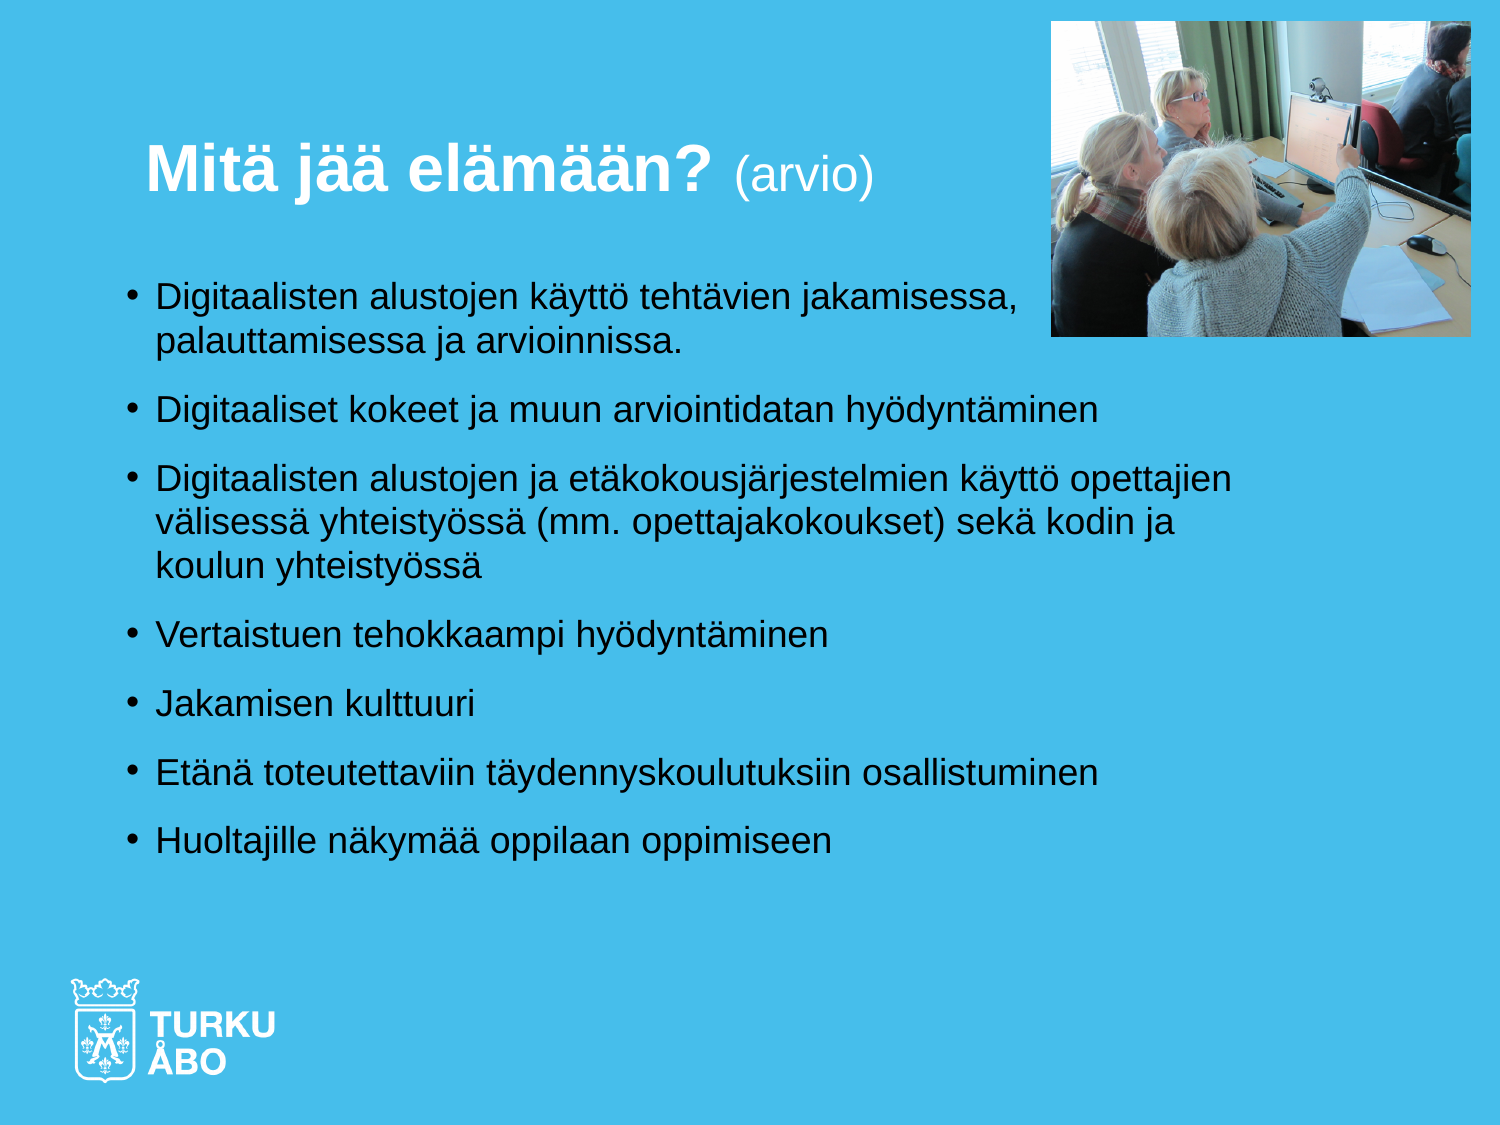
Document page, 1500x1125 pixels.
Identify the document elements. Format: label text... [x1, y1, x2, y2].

picture [70, 977, 275, 1084]
list Digitaalisten alustojen käyttö tehtävien jakamisessa, palauttamisessa ja arvioinnissa. Digitaaliset kokeet ja muun arviointidatan hyödyntäminen Digitaalisten alustojen ja etäkokousjärjestelmien käyttö opettajien välisessä yhteistyössä (mm. opettajakokoukset) sekä kodin ja koulun yhteistyössä Vertaistuen tehokkaampi hyödyntäminen Jakamisen kulttuuri Etänä toteutettaviin täydennyskoulutuksiin osallistuminen Huoltajille näkymää oppilaan oppimiseen [111, 266, 1277, 982]
title Mitä jää elämään? (arvio) [145, 83, 1045, 205]
picture [1050, 21, 1471, 337]
